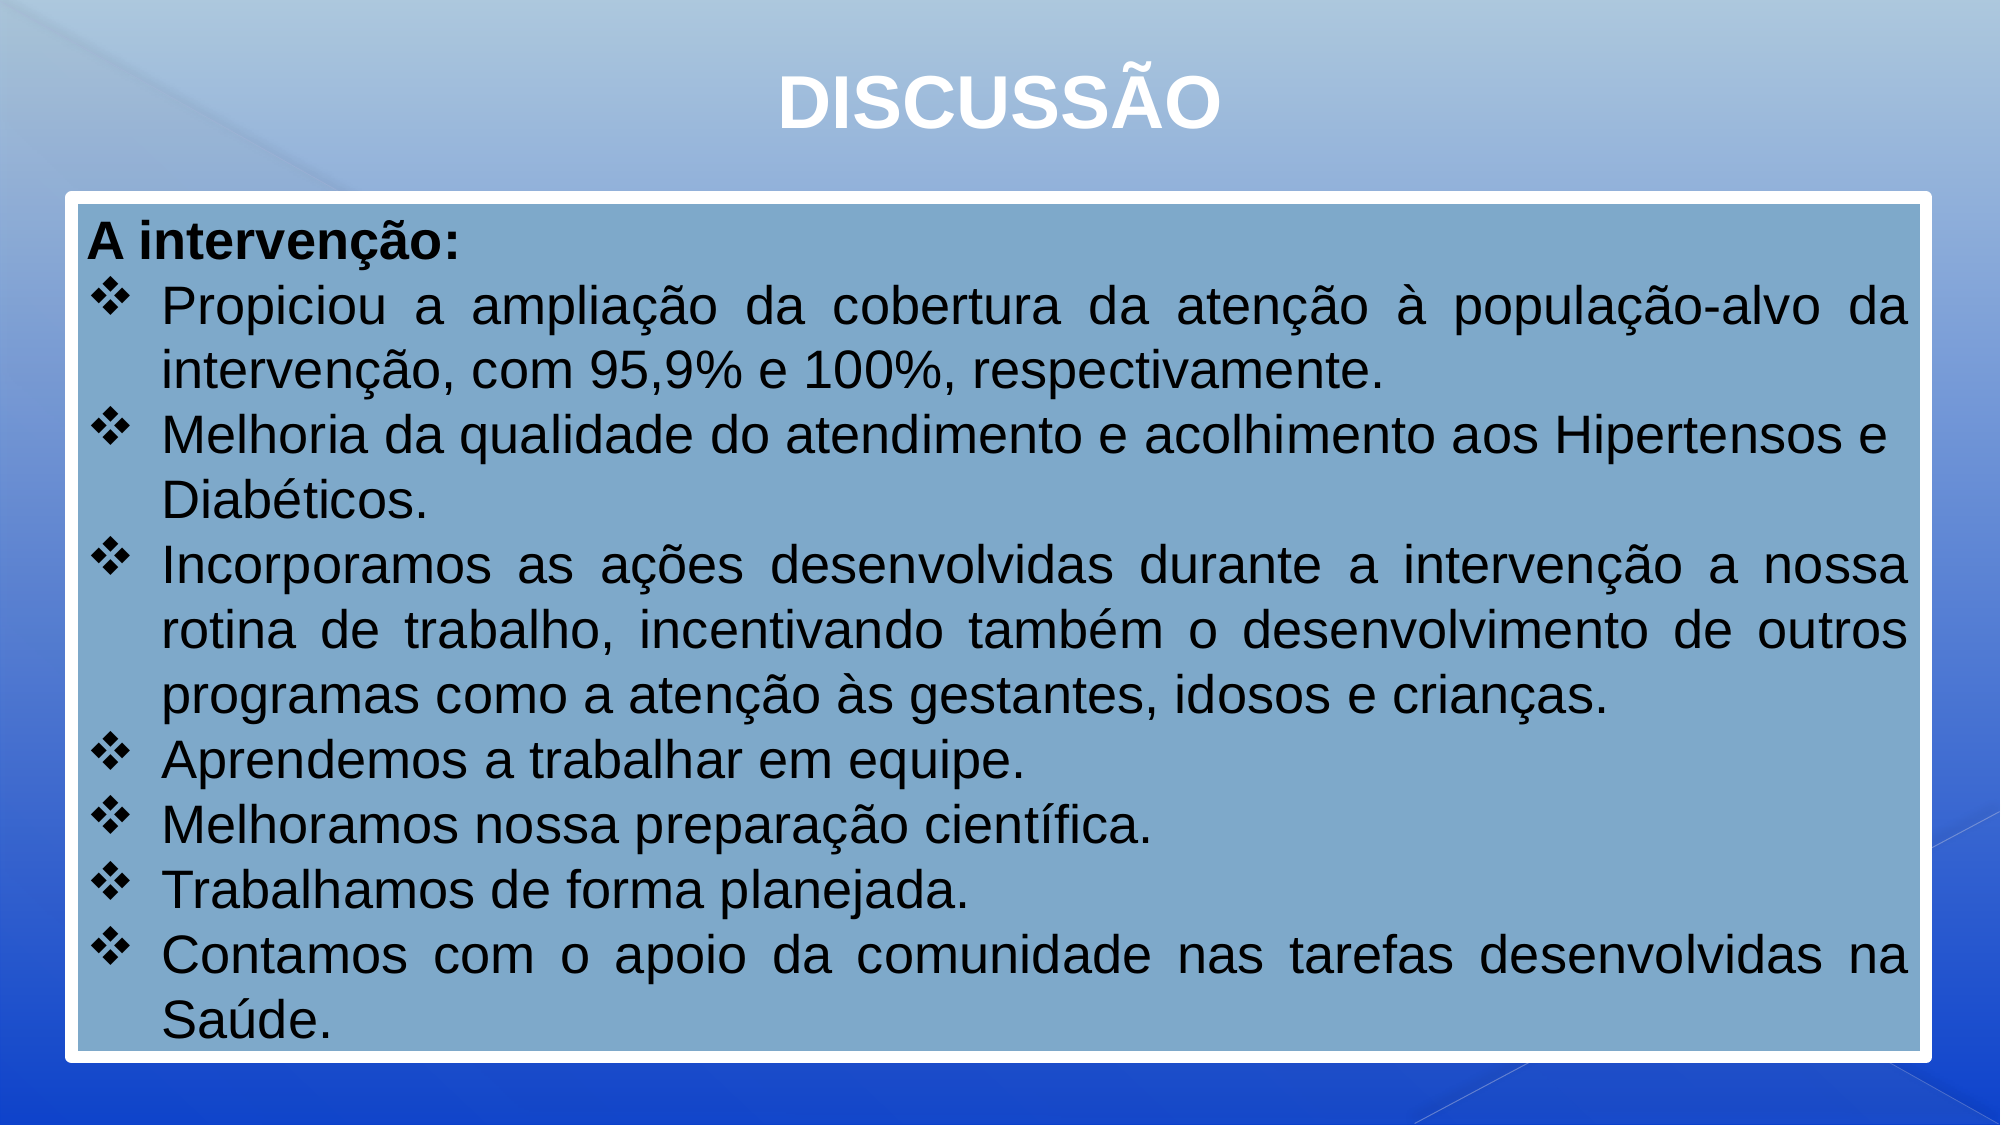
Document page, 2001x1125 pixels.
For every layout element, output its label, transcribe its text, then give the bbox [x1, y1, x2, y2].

text_box DISCUSSÃO [762, 46, 1656, 151]
text_box A intervenção: Propiciou a ampliação da cobertura da atenção à população-alvo da intervenção, com 95,9% e 100%, respectivamente. Melhoria da qualidade do atendimento e acolhimento aos Hipertensos e Diabéticos. Incorporamos as ações desenvolvidas durante a intervenção a nossa rotina de trabalho, incentivando também o desenvolvimento de outros programas como a atenção às gestantes, idosos e crianças. Aprendemos a trabalhar em equipe. Melhoramos nossa preparação científica. Trabalhamos de forma planejada. Contamos com o apoio da comunidade nas tarefas desenvolvidas na Saúde. [71, 197, 1927, 1057]
